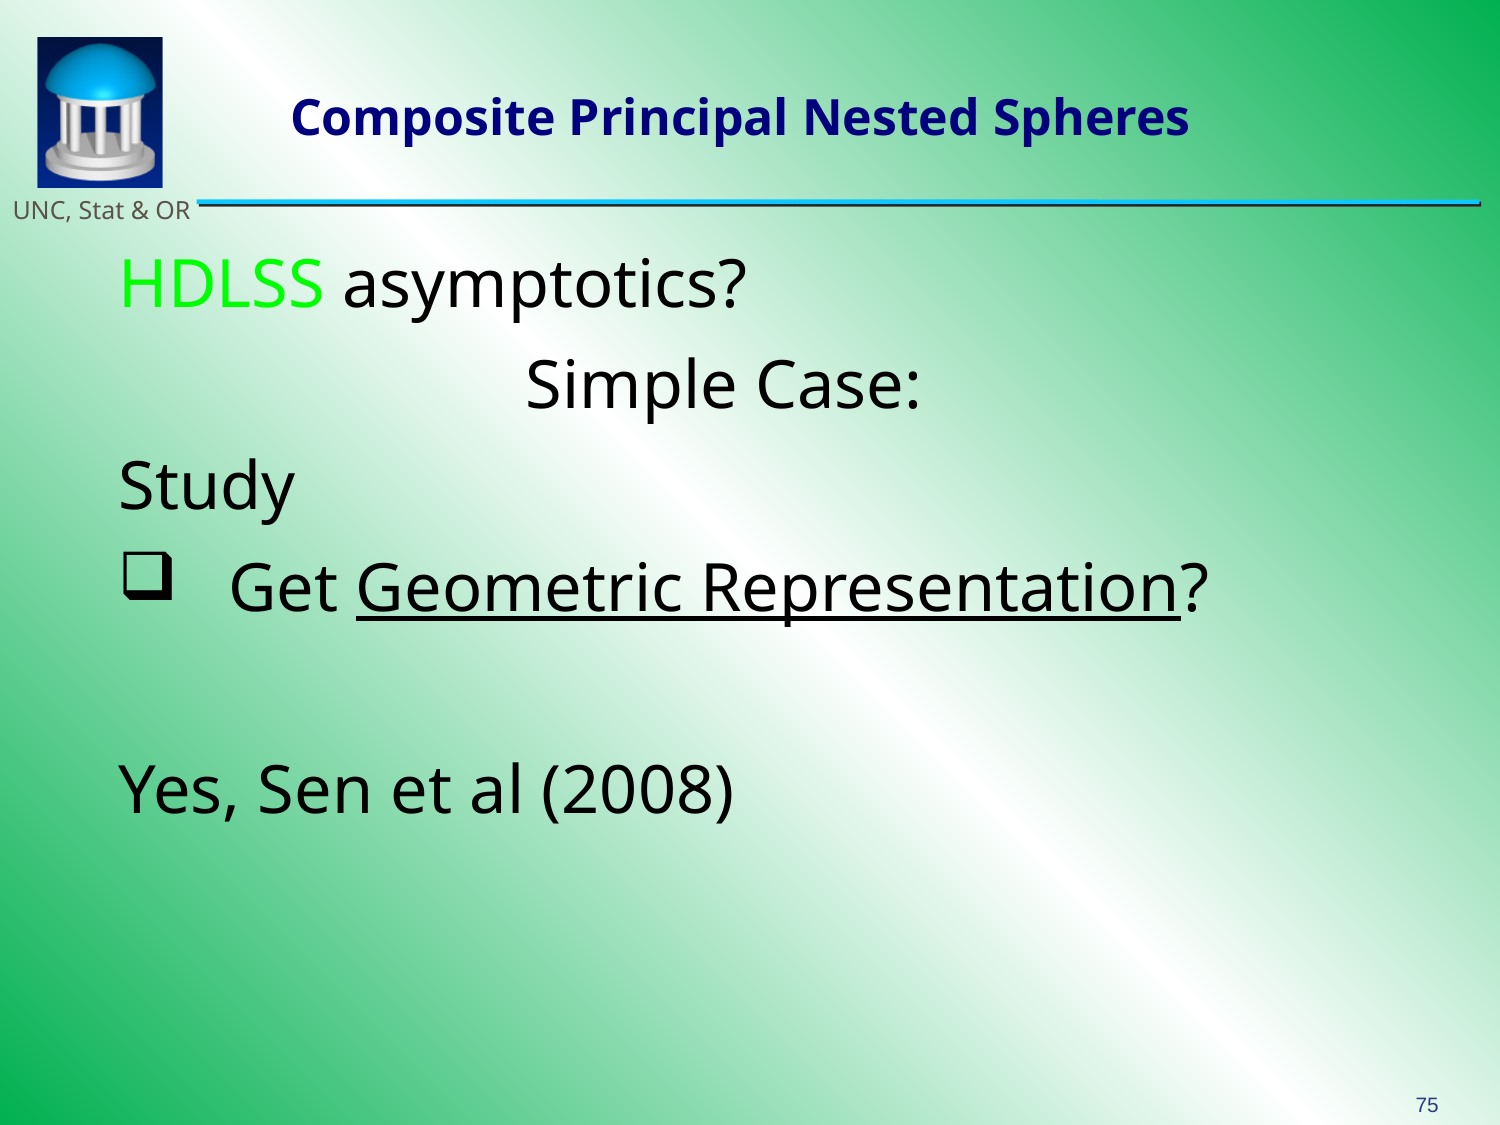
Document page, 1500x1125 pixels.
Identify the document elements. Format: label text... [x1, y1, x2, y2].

title Composite Principal Nested Spheres [274, 74, 1448, 156]
